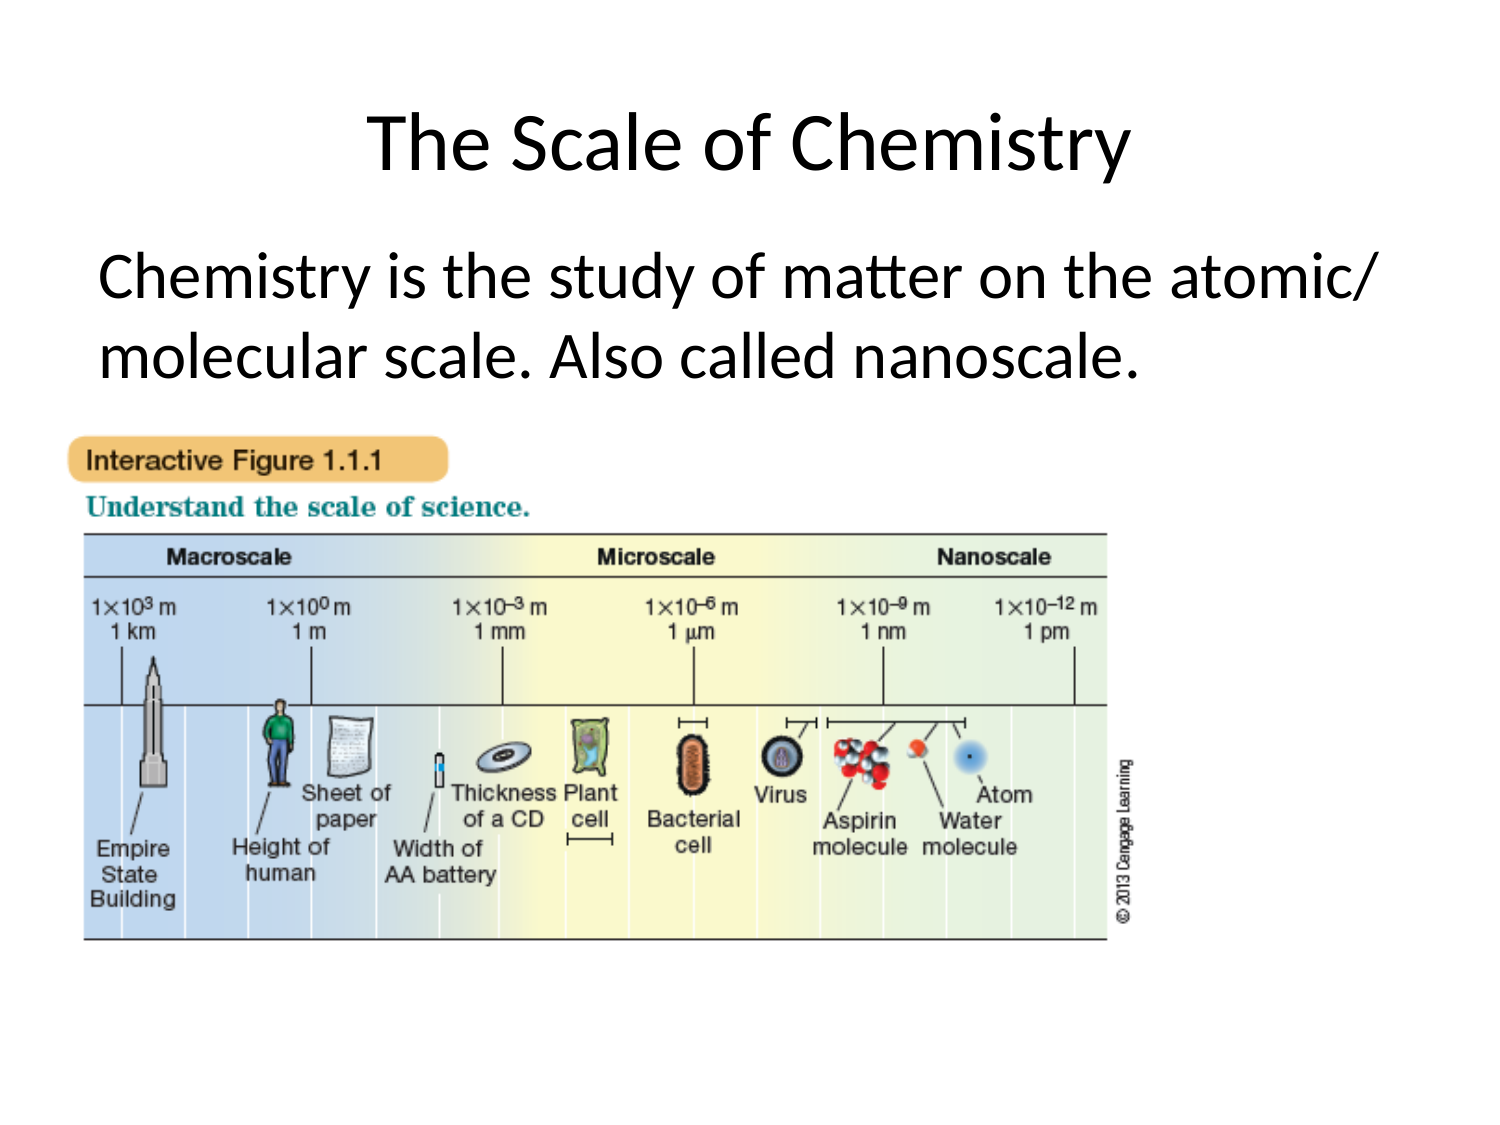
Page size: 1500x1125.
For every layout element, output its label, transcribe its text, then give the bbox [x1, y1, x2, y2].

title The Scale of Chemistry [112, 50, 1388, 224]
text_box Chemistry is the study of matter on the atomic/ molecular scale. Also called nanoscale. [83, 224, 1396, 400]
picture [62, 424, 1141, 951]
